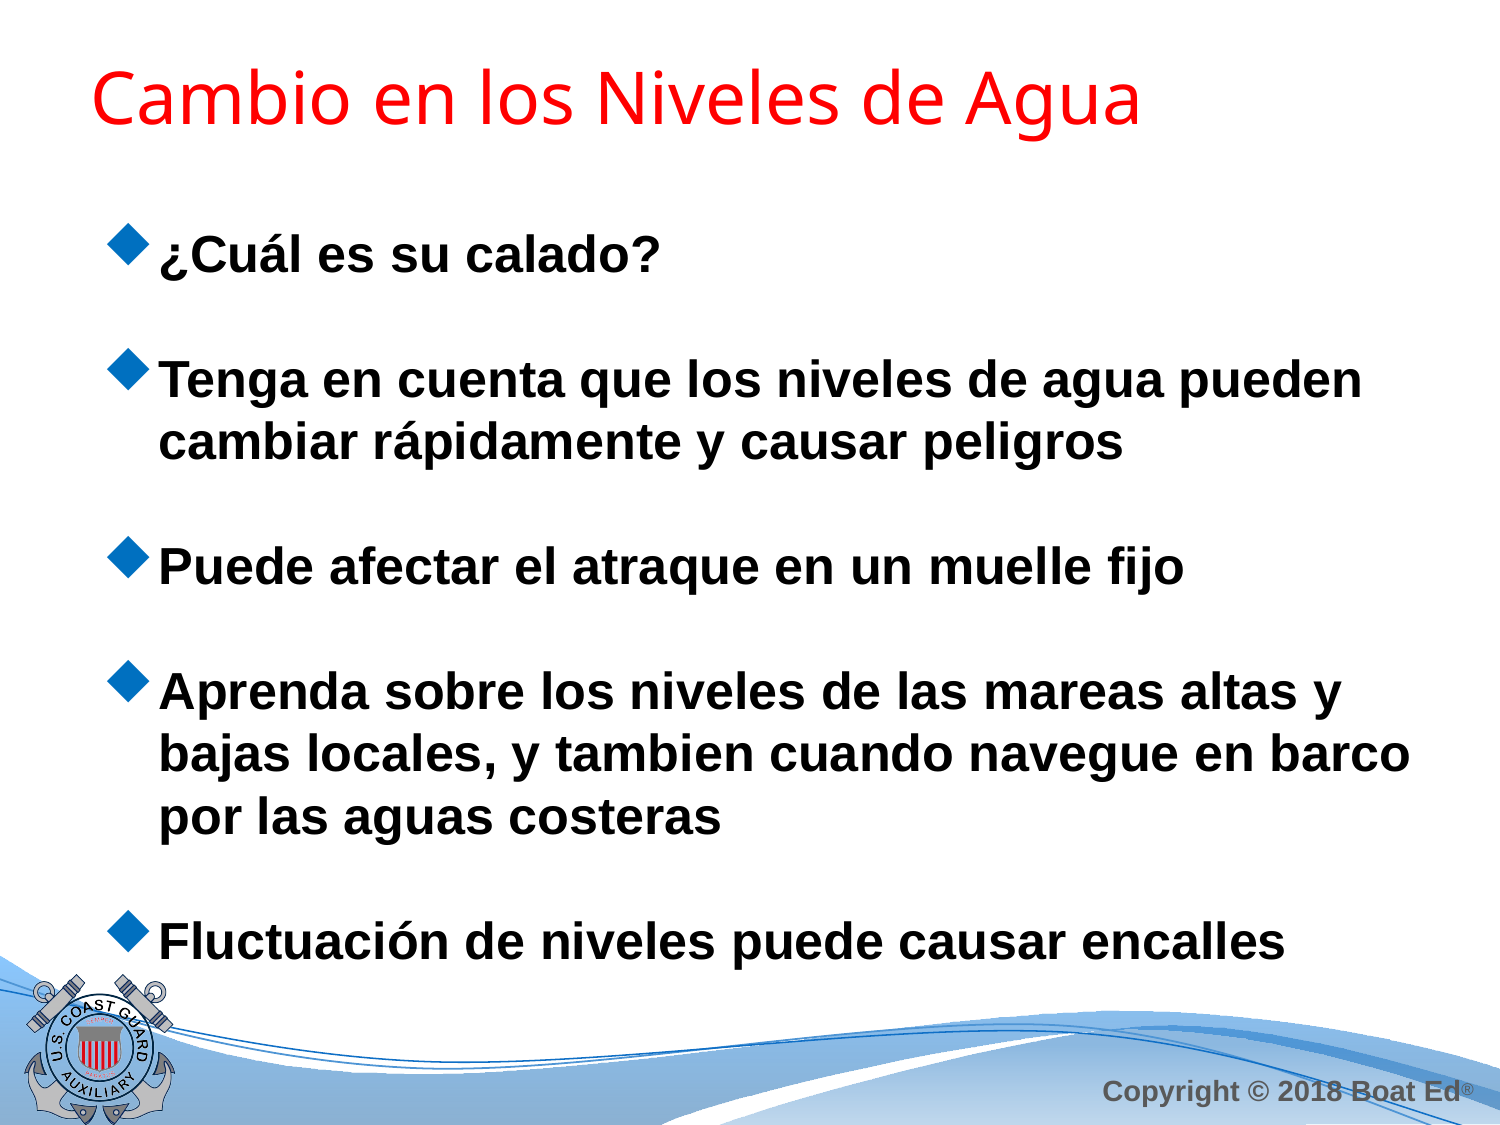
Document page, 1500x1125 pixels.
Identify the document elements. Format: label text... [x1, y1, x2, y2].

list ¿Cuál es su calado? Tenga en cuenta que los niveles de agua pueden cambiar rápidamente y causar peligros Puede afectar el atraque en un muelle fijo Aprenda sobre los niveles de las mareas altas y bajas locales, y tambien cuando navegue en barco por las aguas costeras Fluctuación de niveles puede causar encalles [87, 212, 1438, 975]
title Cambio en los Niveles de Agua [74, 44, 1426, 233]
picture [24, 973, 176, 1125]
